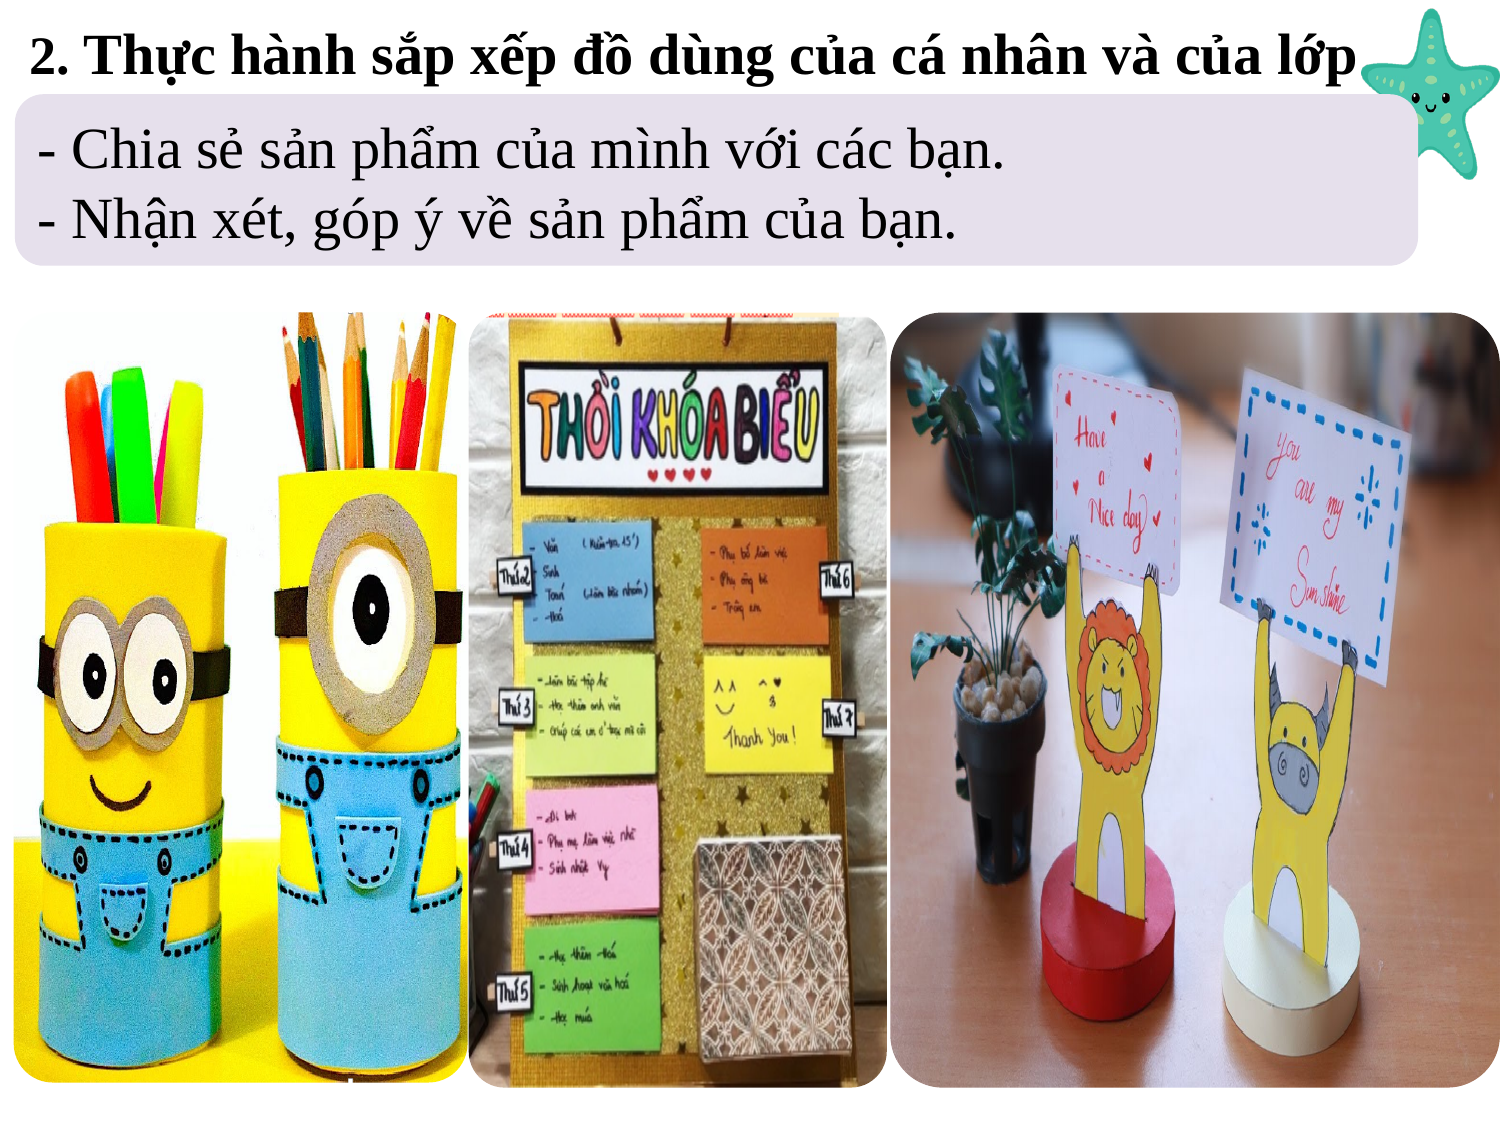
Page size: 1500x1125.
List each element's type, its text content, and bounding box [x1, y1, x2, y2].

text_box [14, 93, 1419, 268]
picture [1361, 0, 1500, 217]
text_box 2. Thực hành sắp xếp đồ dùng của cá nhân và của lớp [14, 8, 1356, 93]
picture [13, 312, 887, 1088]
picture [890, 312, 1500, 1088]
